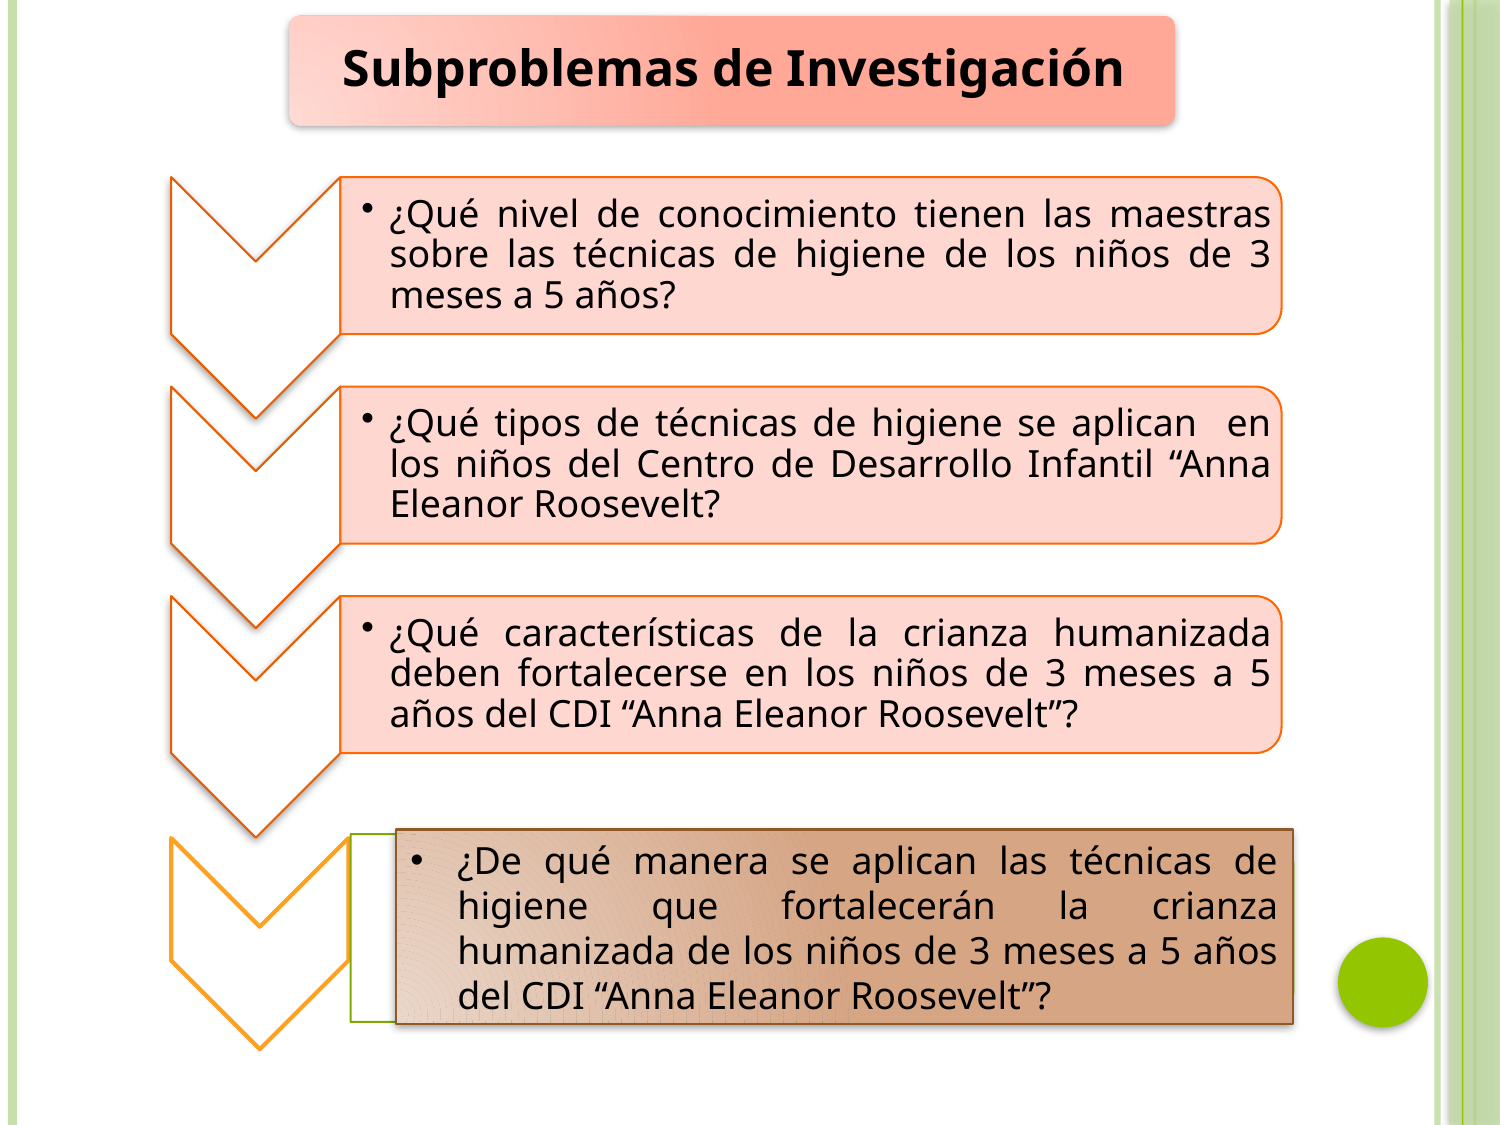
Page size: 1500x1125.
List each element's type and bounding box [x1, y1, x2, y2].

text_box [169, 846, 318, 1052]
text_box [271, 2, 1200, 126]
text_box [170, 176, 1282, 839]
text_box [324, 833, 1294, 1023]
